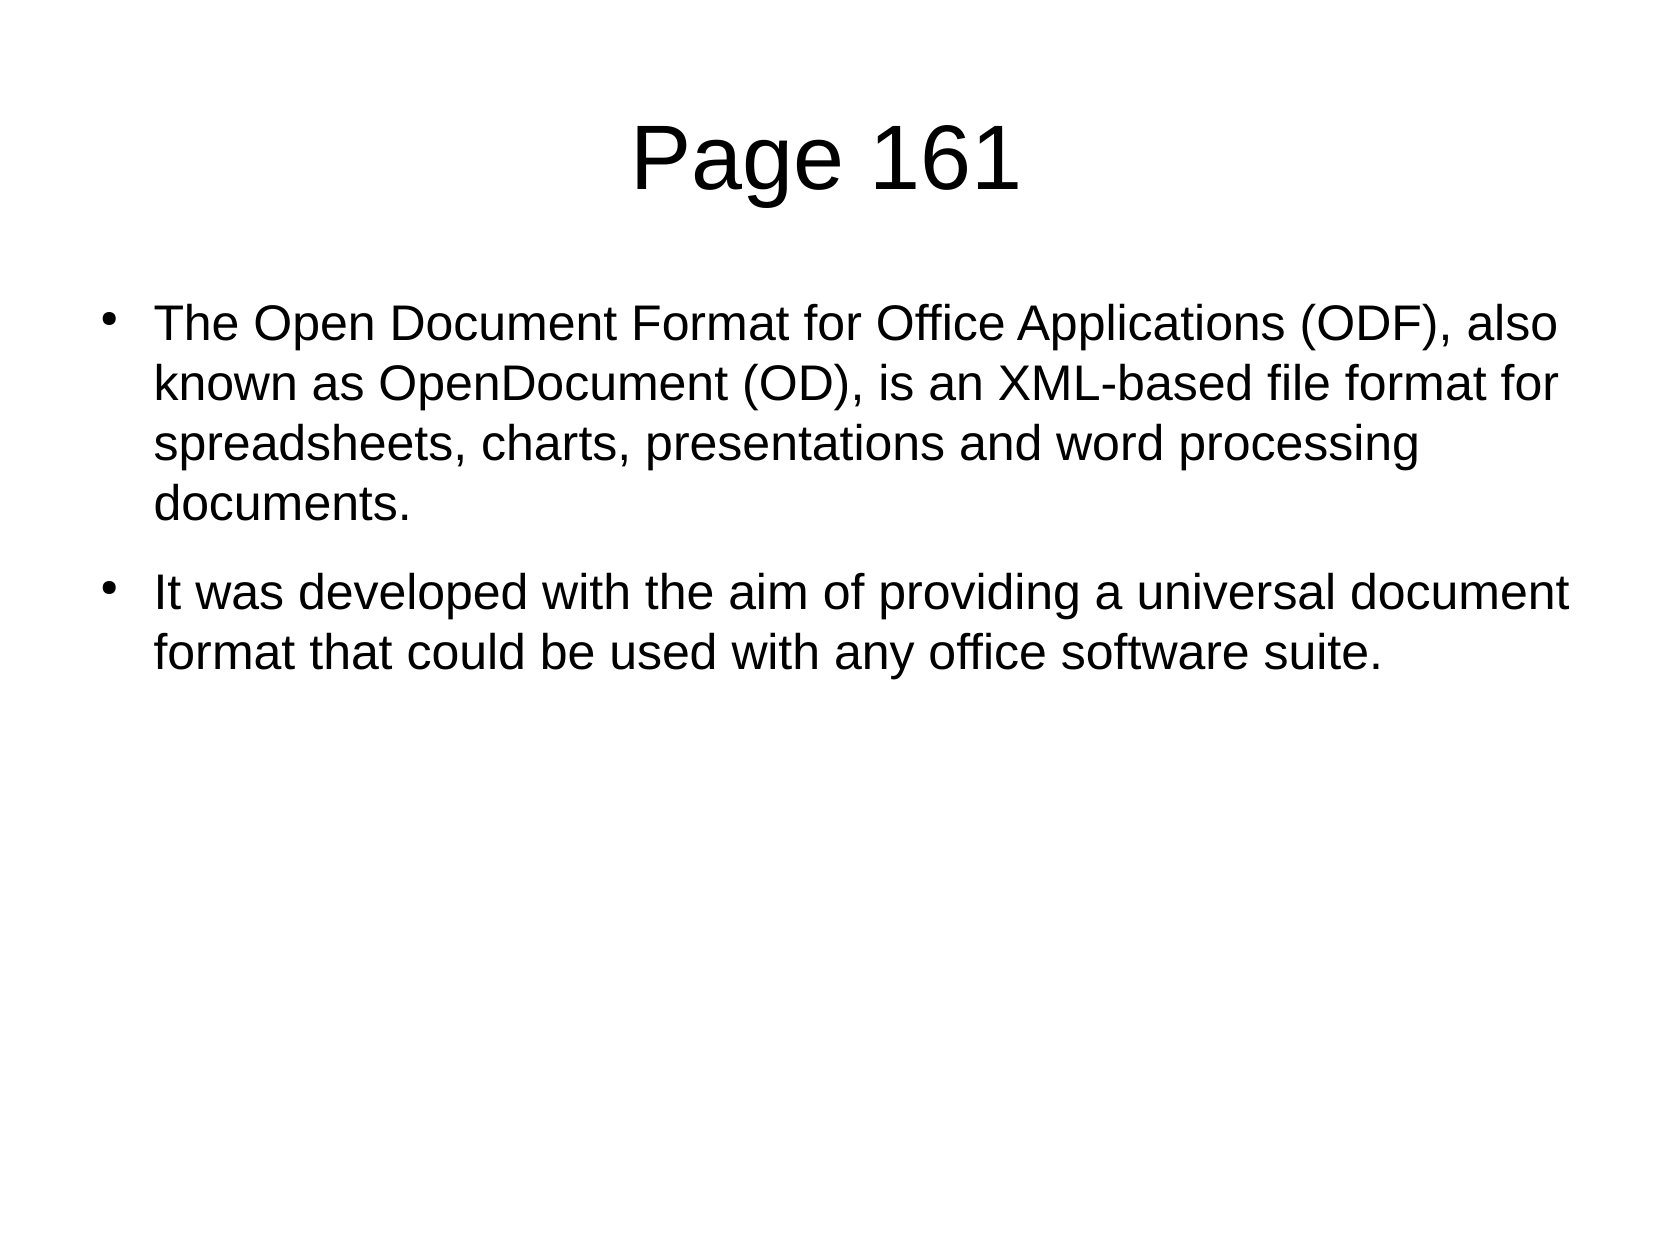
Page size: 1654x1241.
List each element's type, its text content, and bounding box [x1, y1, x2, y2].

title Page 161 [82, 49, 1571, 257]
list The Open Document Format for Office Applications (ODF), also known as OpenDocument (OD), is an XML-based file format for spreadsheets, charts, presentations and word processing documents. It was developed with the aim of providing a universal document format that could be used with any office software suite. [82, 290, 1571, 1109]
